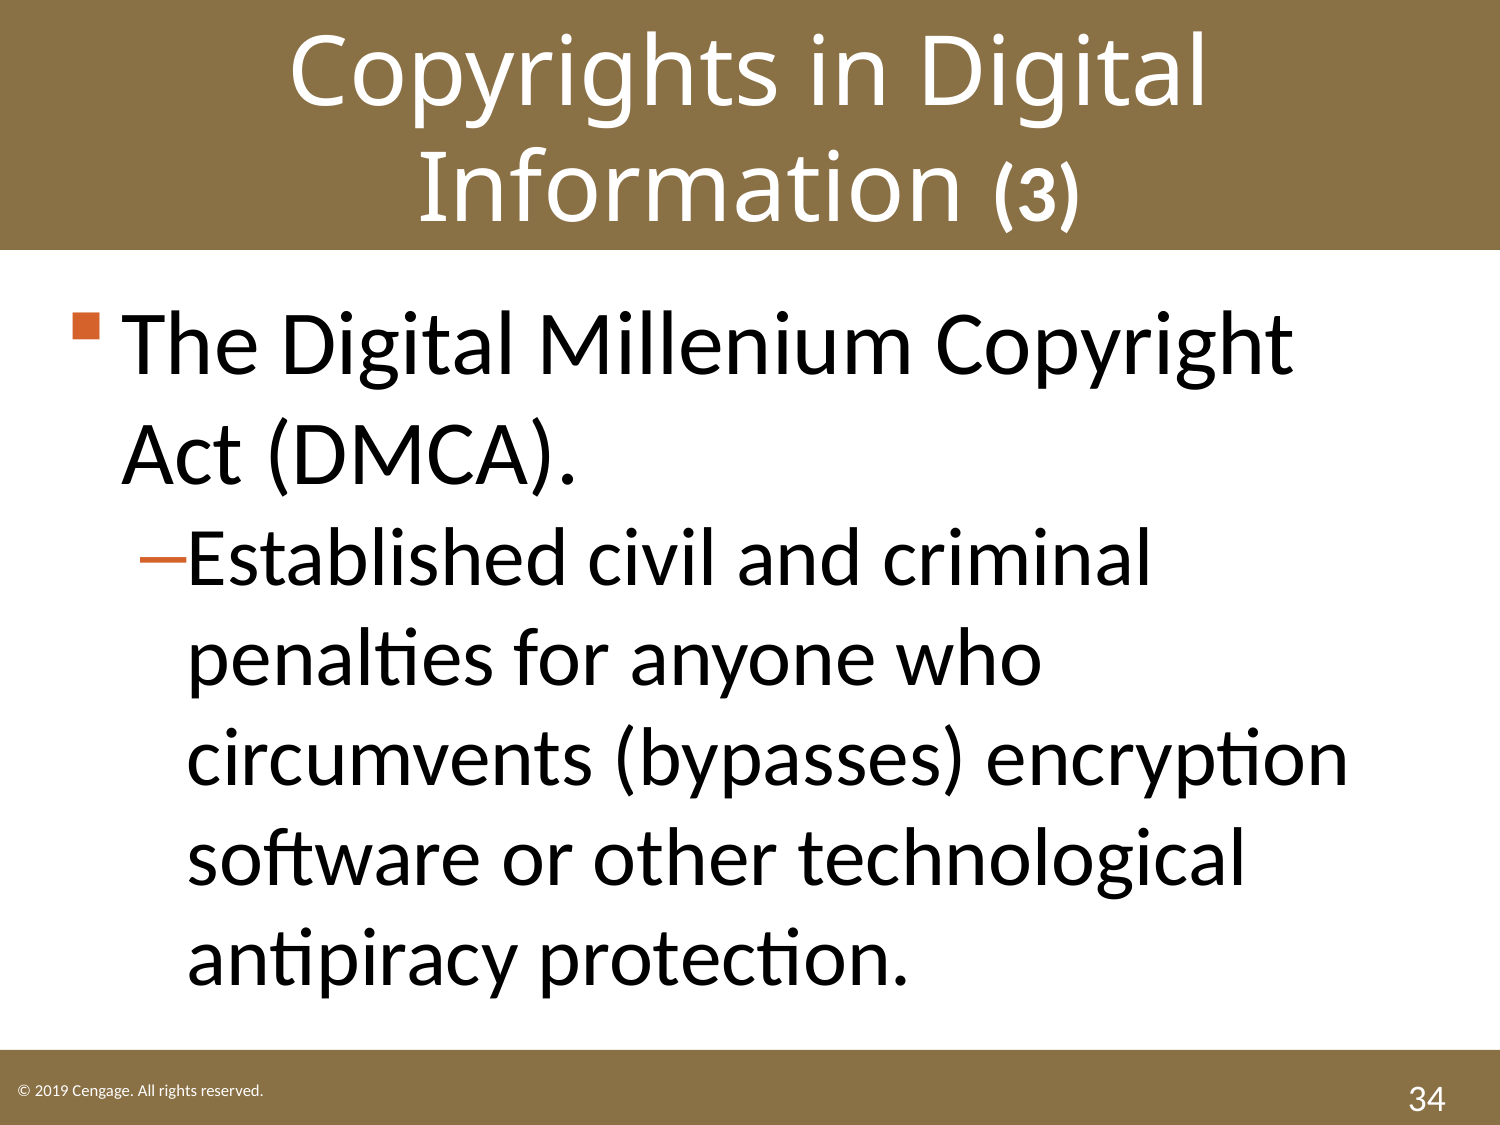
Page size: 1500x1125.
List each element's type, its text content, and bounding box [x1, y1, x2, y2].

slide_number 34 [1110, 1074, 1461, 1119]
title Copyrights in Digital Information (3) [0, 0, 1500, 251]
list The Digital Millenium Copyright Act (DMCA). Established civil and criminal penalties for anyone who circumvents (bypasses) encryption software or other technological antipiracy protection. [50, 275, 1438, 1018]
